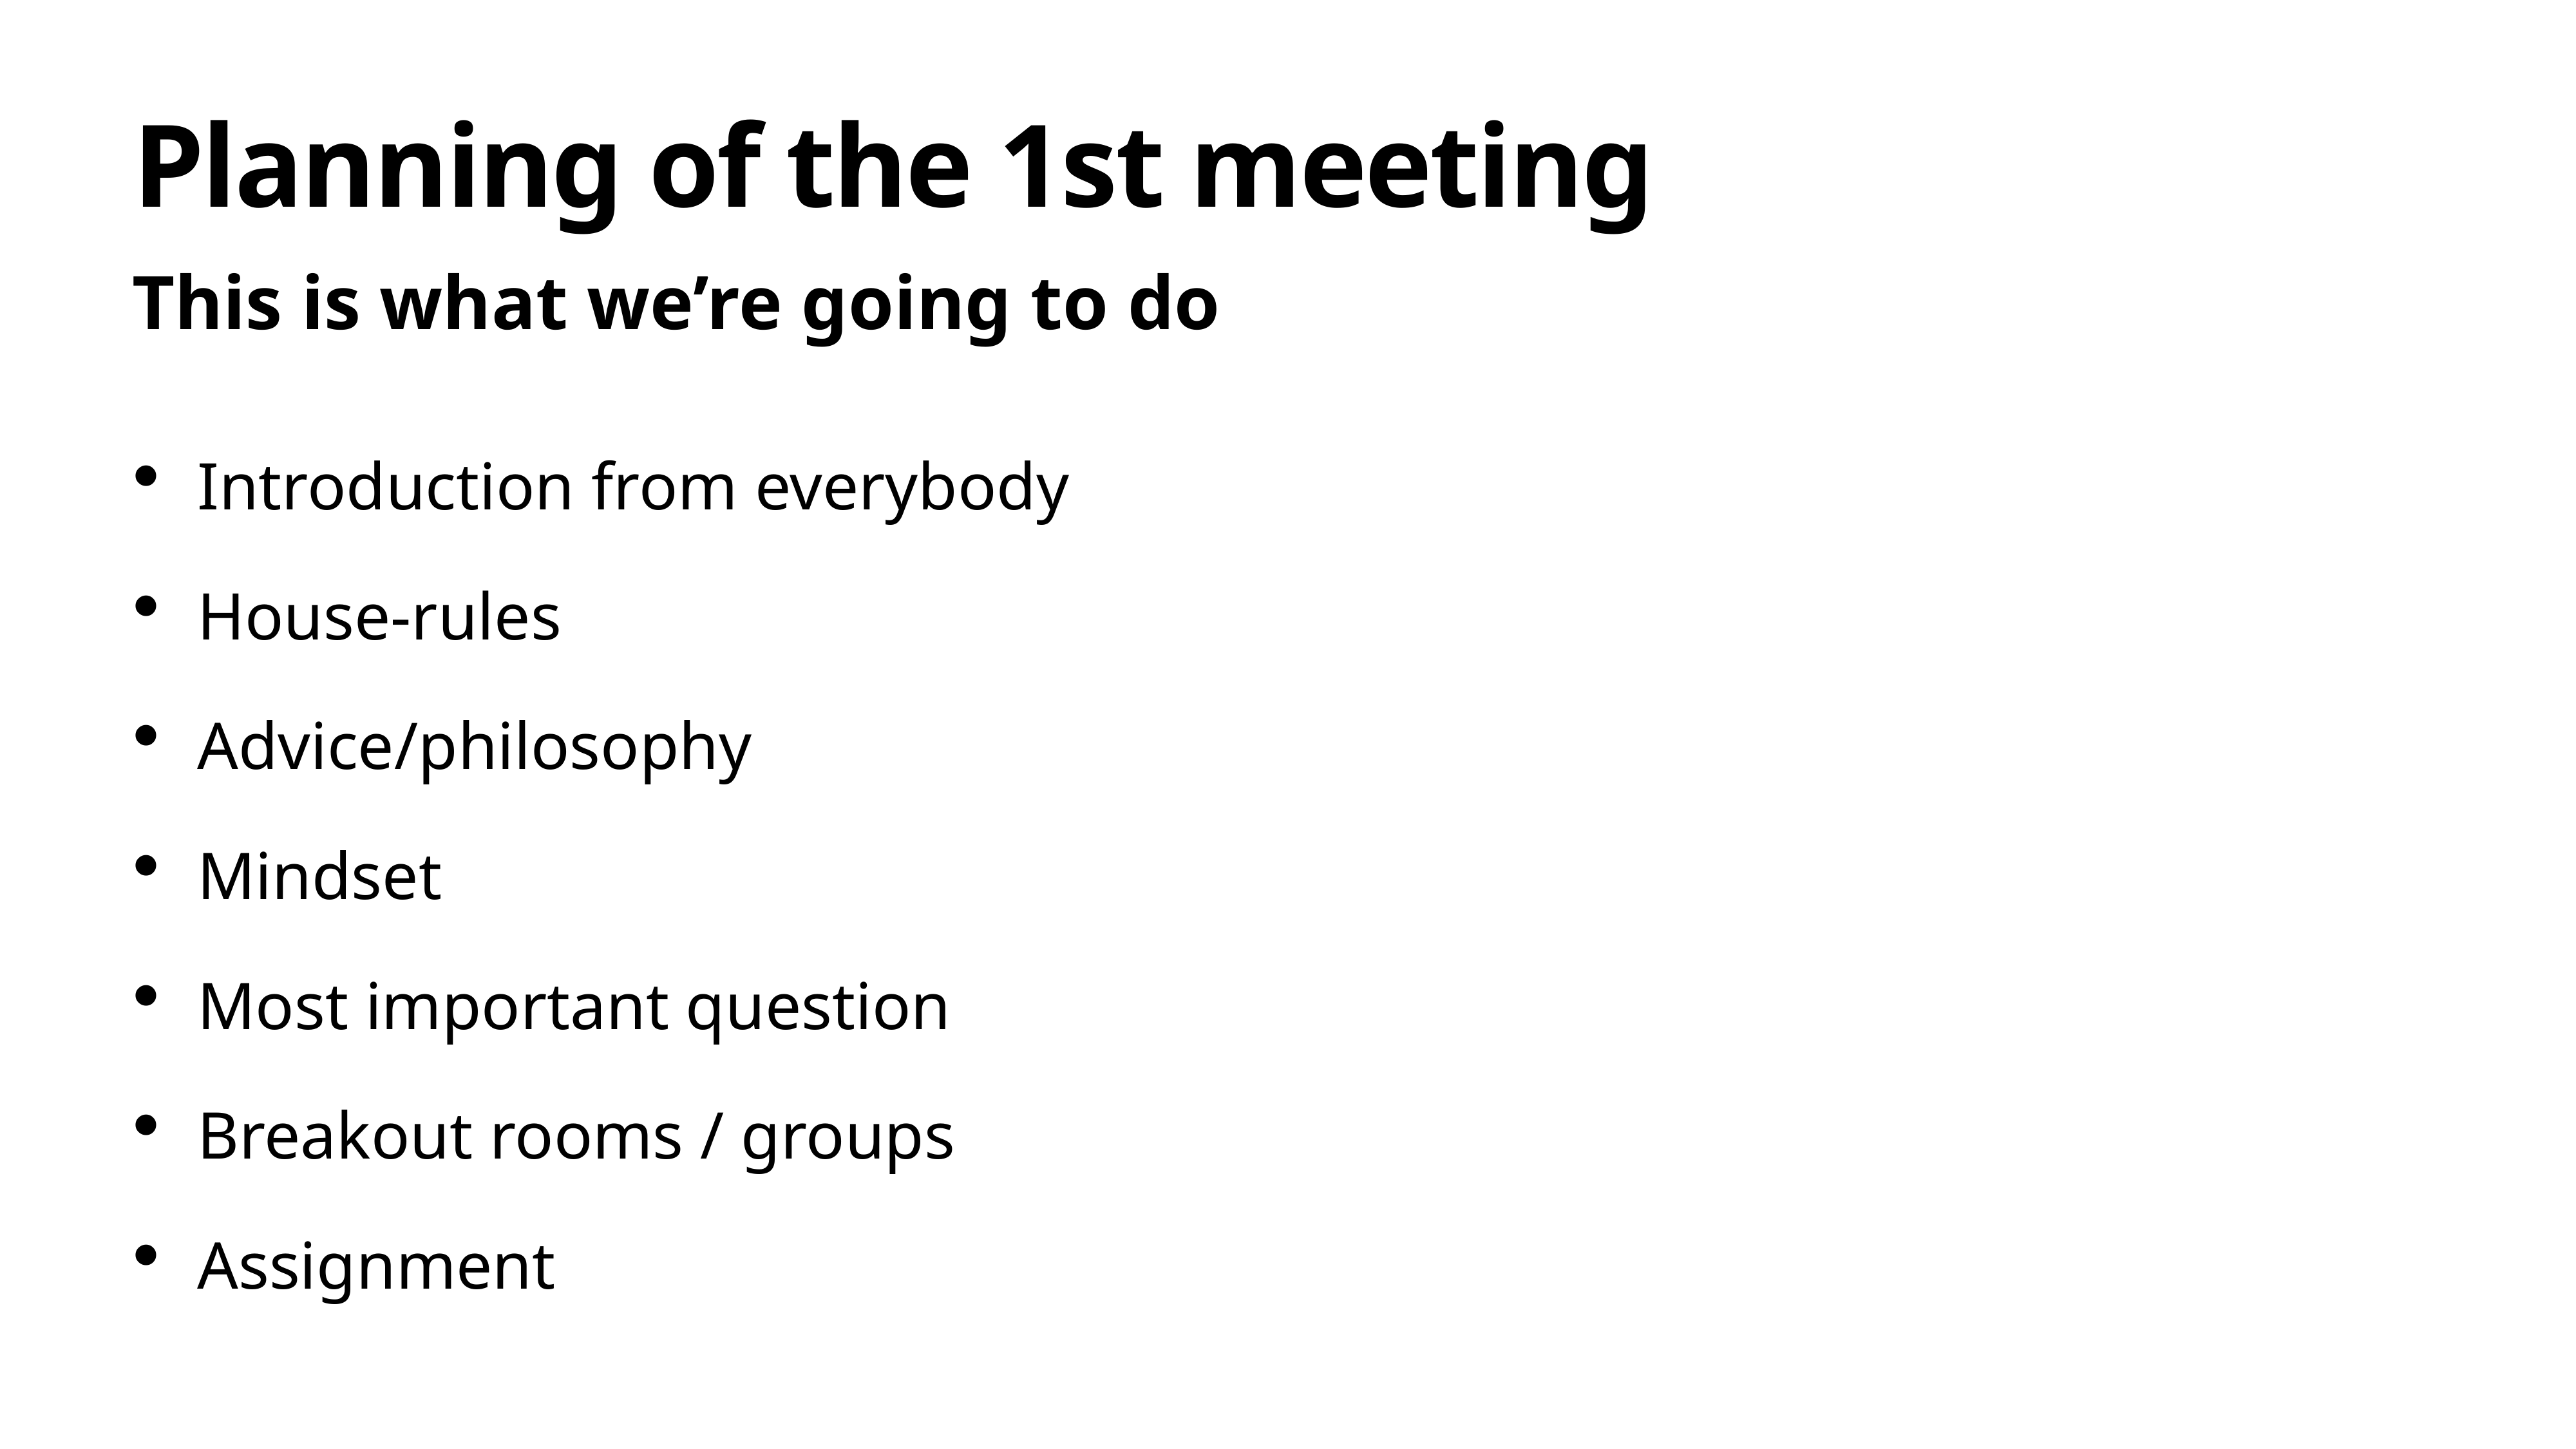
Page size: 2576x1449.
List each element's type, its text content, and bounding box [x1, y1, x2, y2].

list Introduction from everybody House-rules Advice/philosophy Mindset Most important question Breakout rooms / groups Assignment [127, 448, 2449, 1321]
list This is what we’re going to do [127, 250, 2449, 350]
title Planning of the 1st meeting [127, 113, 2449, 250]
